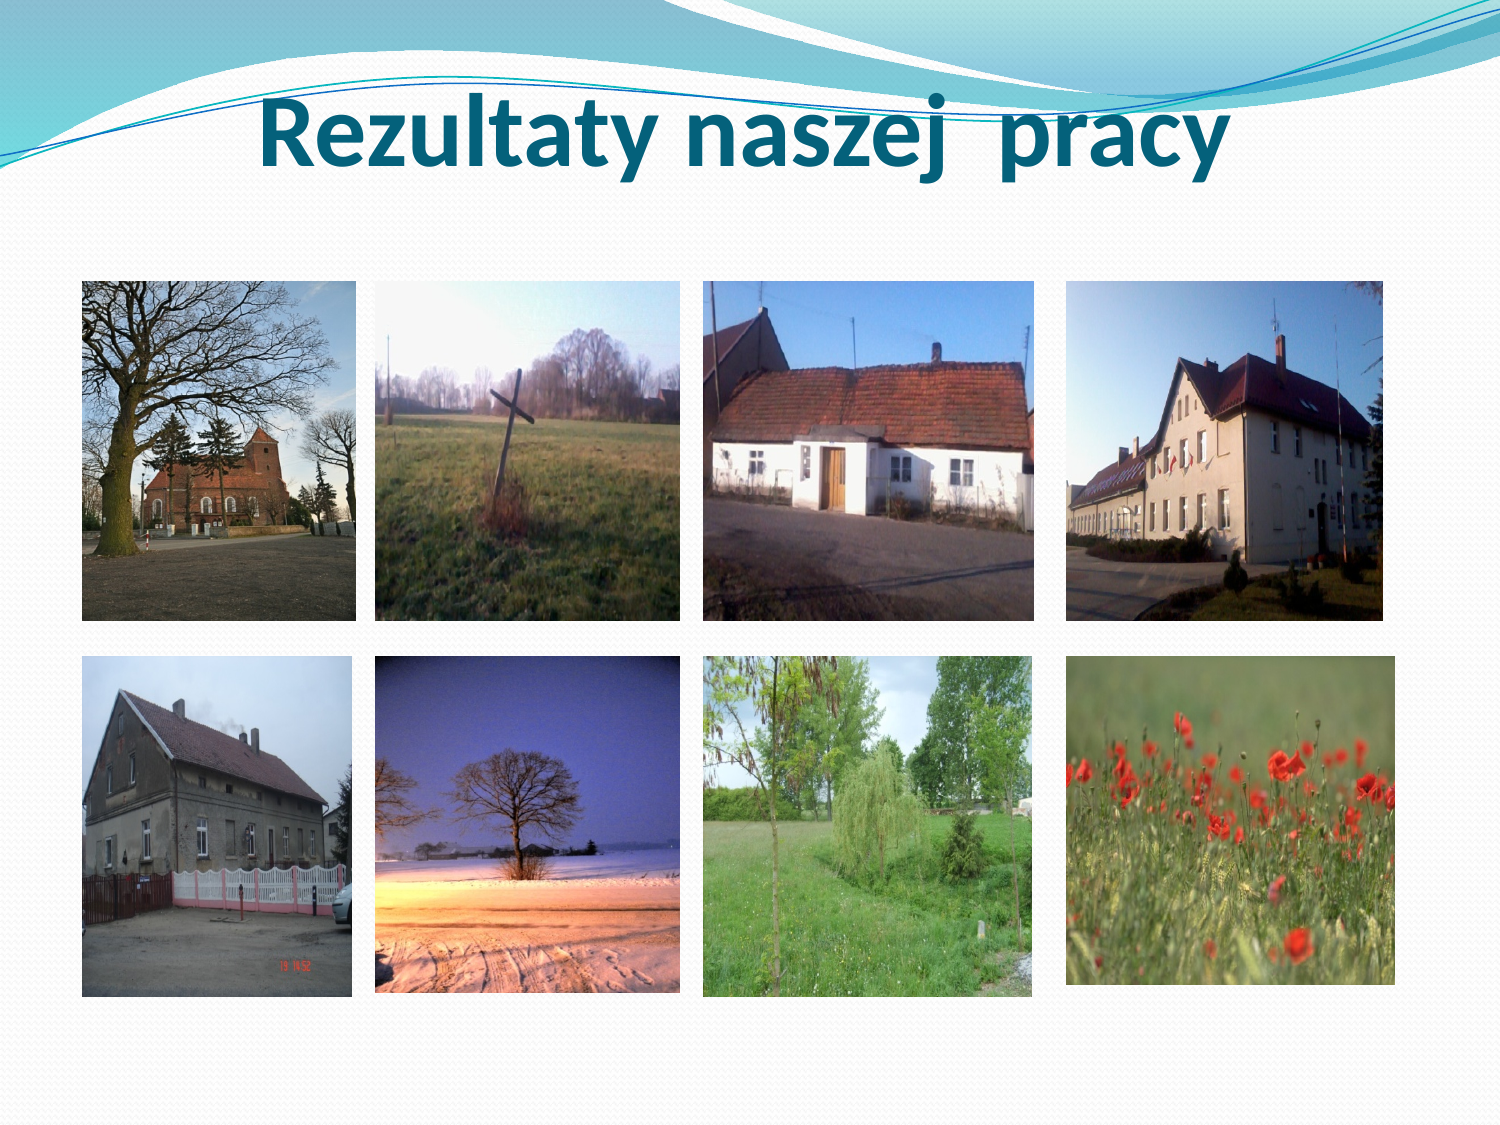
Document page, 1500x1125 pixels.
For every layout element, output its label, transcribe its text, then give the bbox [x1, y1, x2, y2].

picture [702, 280, 1034, 622]
picture [81, 280, 356, 622]
title Rezultaty naszej pracy [82, 23, 1432, 188]
picture [81, 656, 352, 997]
picture [1066, 280, 1383, 622]
picture [374, 655, 680, 994]
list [374, 280, 680, 622]
picture [702, 656, 1032, 997]
picture [1066, 655, 1395, 985]
